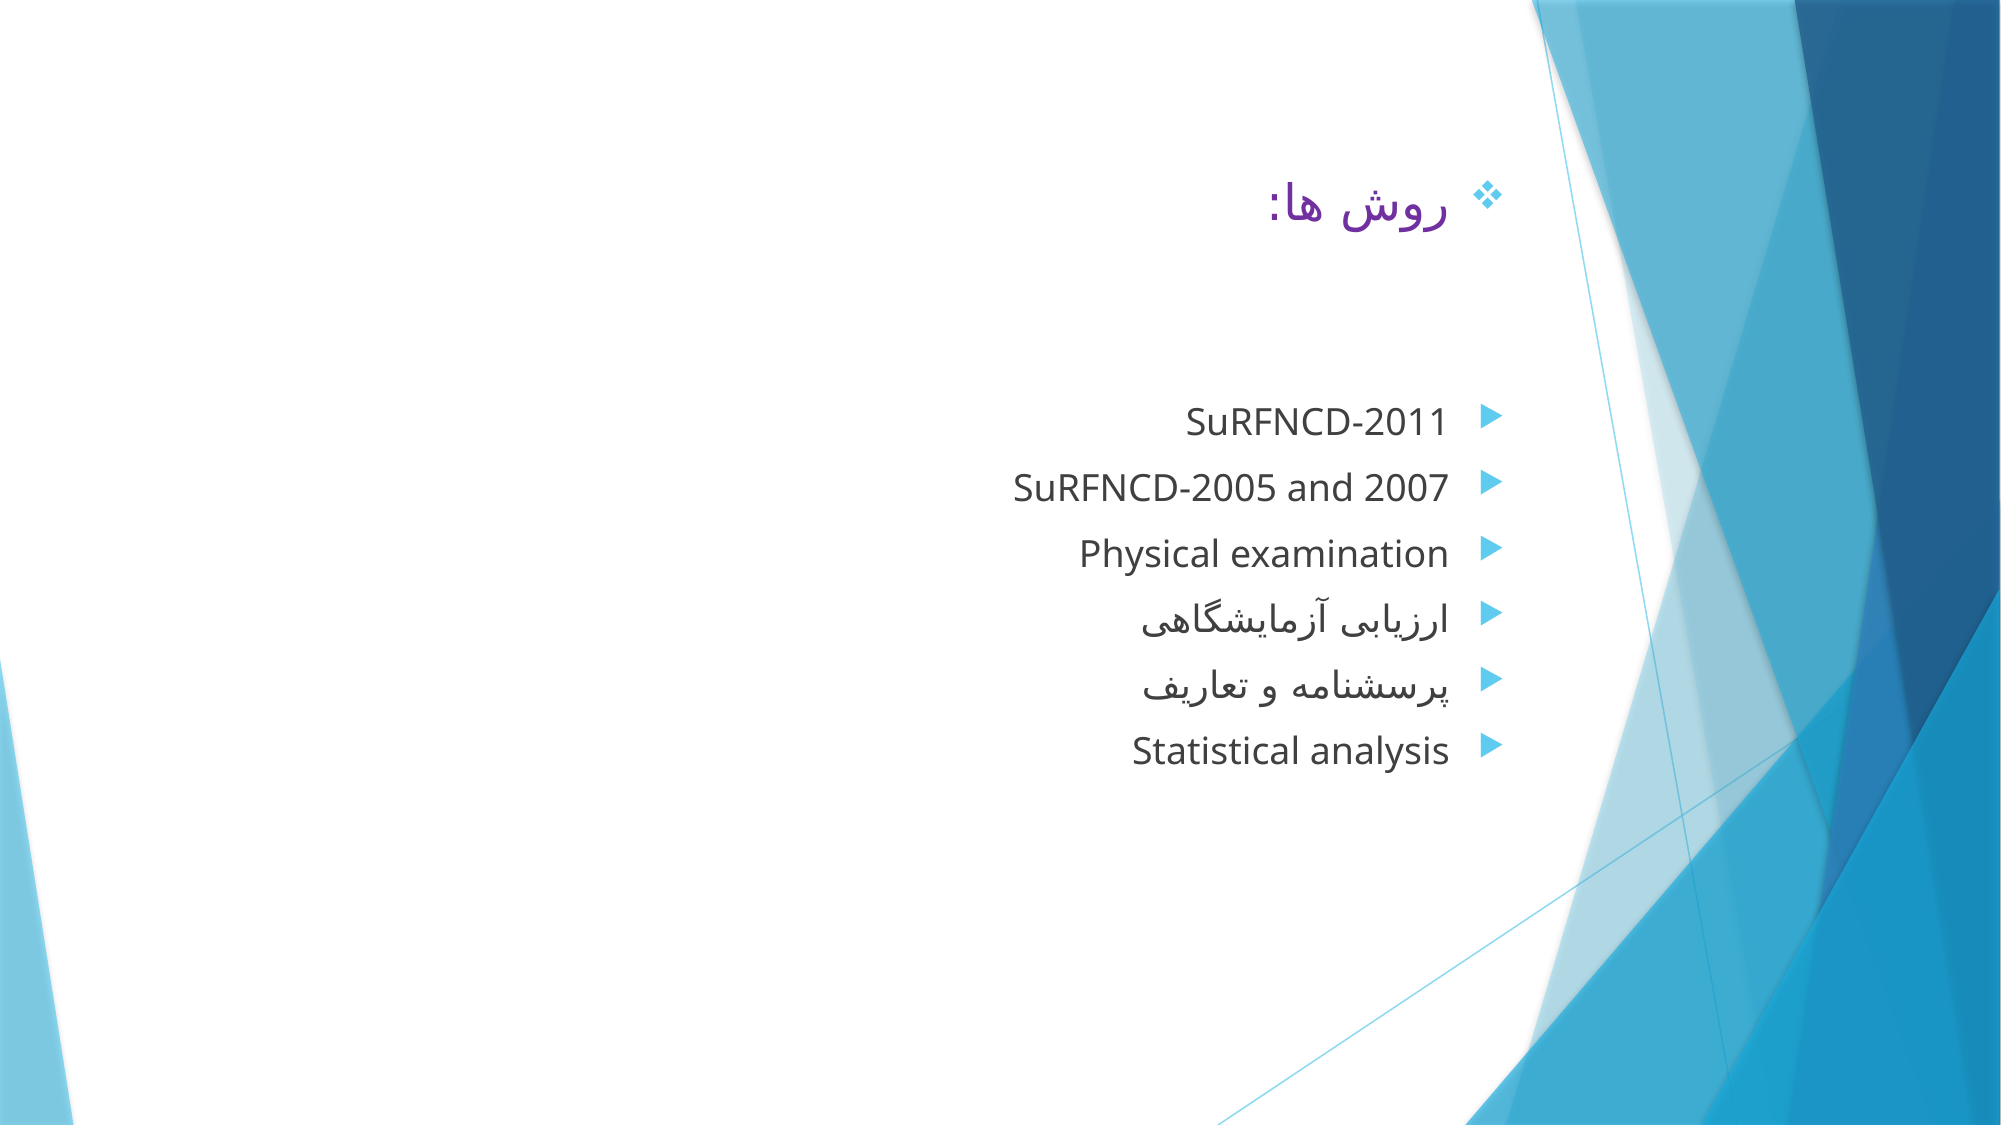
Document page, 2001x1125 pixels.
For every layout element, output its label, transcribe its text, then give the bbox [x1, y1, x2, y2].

list روش ها: SuRFNCD-2011 SuRFNCD-2005 and 2007 Physical examination ارزیابی آزمایشگاهی پرسشنامه و تعاریف Statistical analysis [111, 162, 1522, 992]
